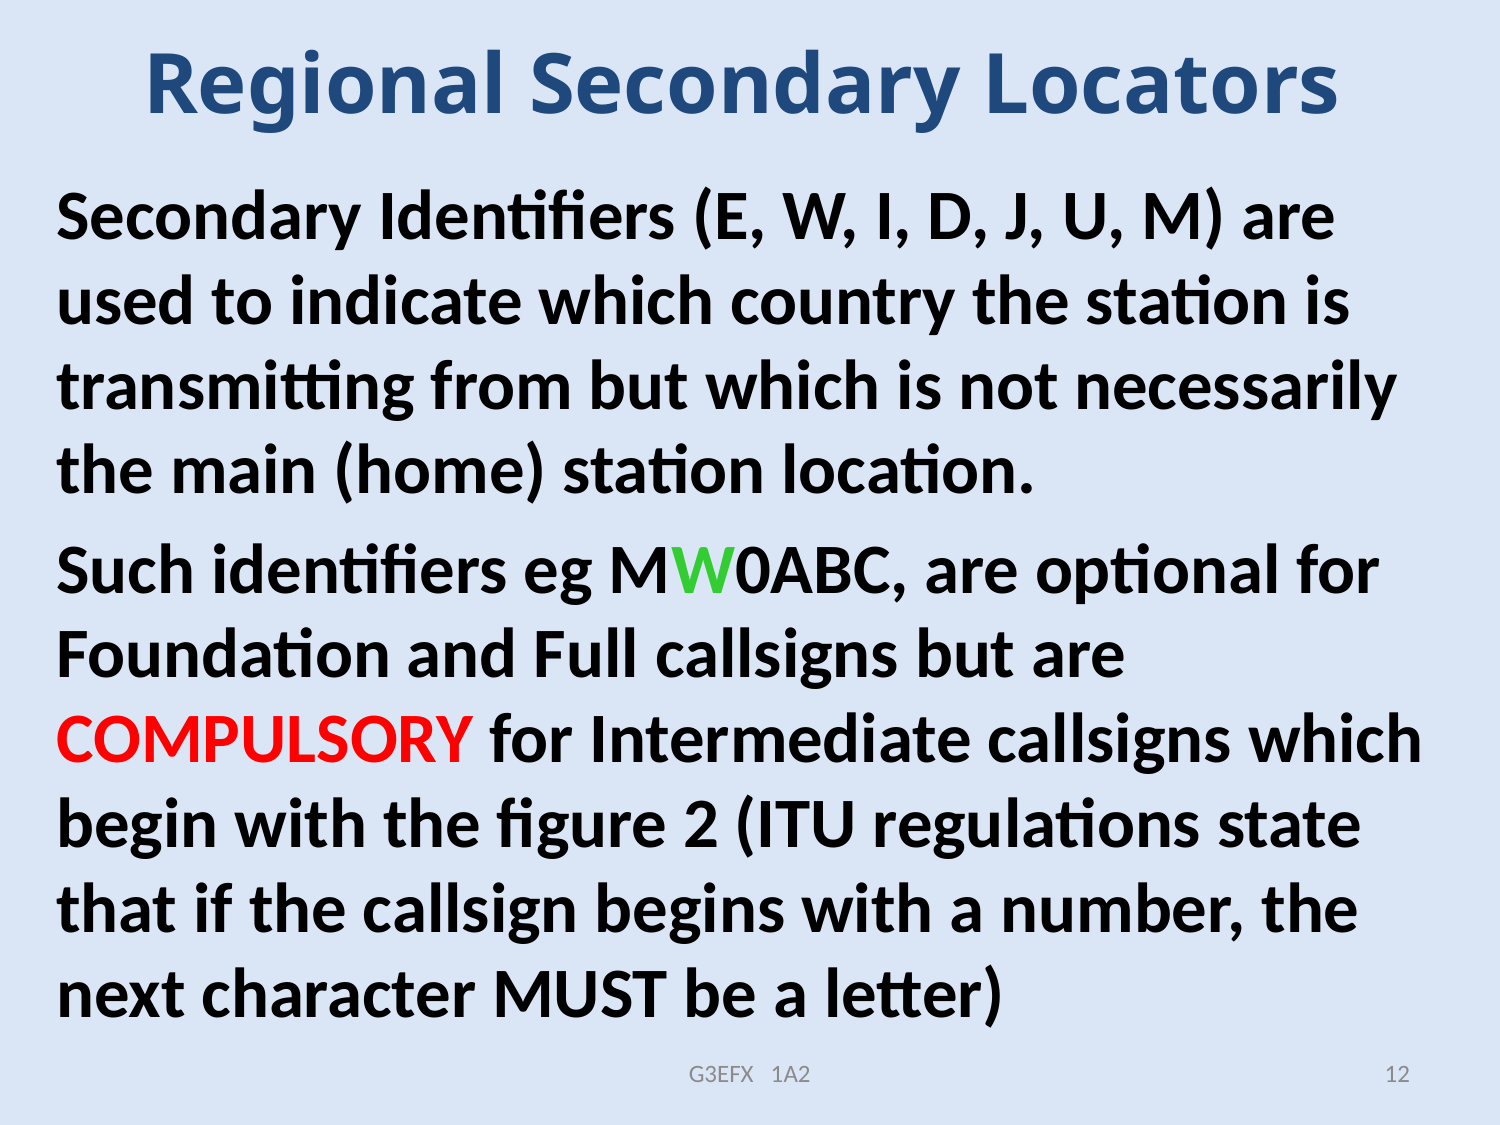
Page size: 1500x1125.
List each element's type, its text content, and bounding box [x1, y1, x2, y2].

subtitle Secondary Identifiers (E, W, I, D, J, U, M) are used to indicate which country the station is transmitting from but which is not necessarily the main (home) station location. Such identifiers eg MW0ABC, are optional for Foundation and Full callsigns but are COMPULSORY for Intermediate callsigns which begin with the figure 2 (ITU regulations state that if the callsign begins with a number, the next character MUST be a letter) [41, 160, 1495, 1006]
title Regional Secondary Locators [0, 0, 1500, 162]
footer G3EFX 1A2 [512, 1042, 988, 1103]
slide_number 12 [1074, 1042, 1425, 1103]
